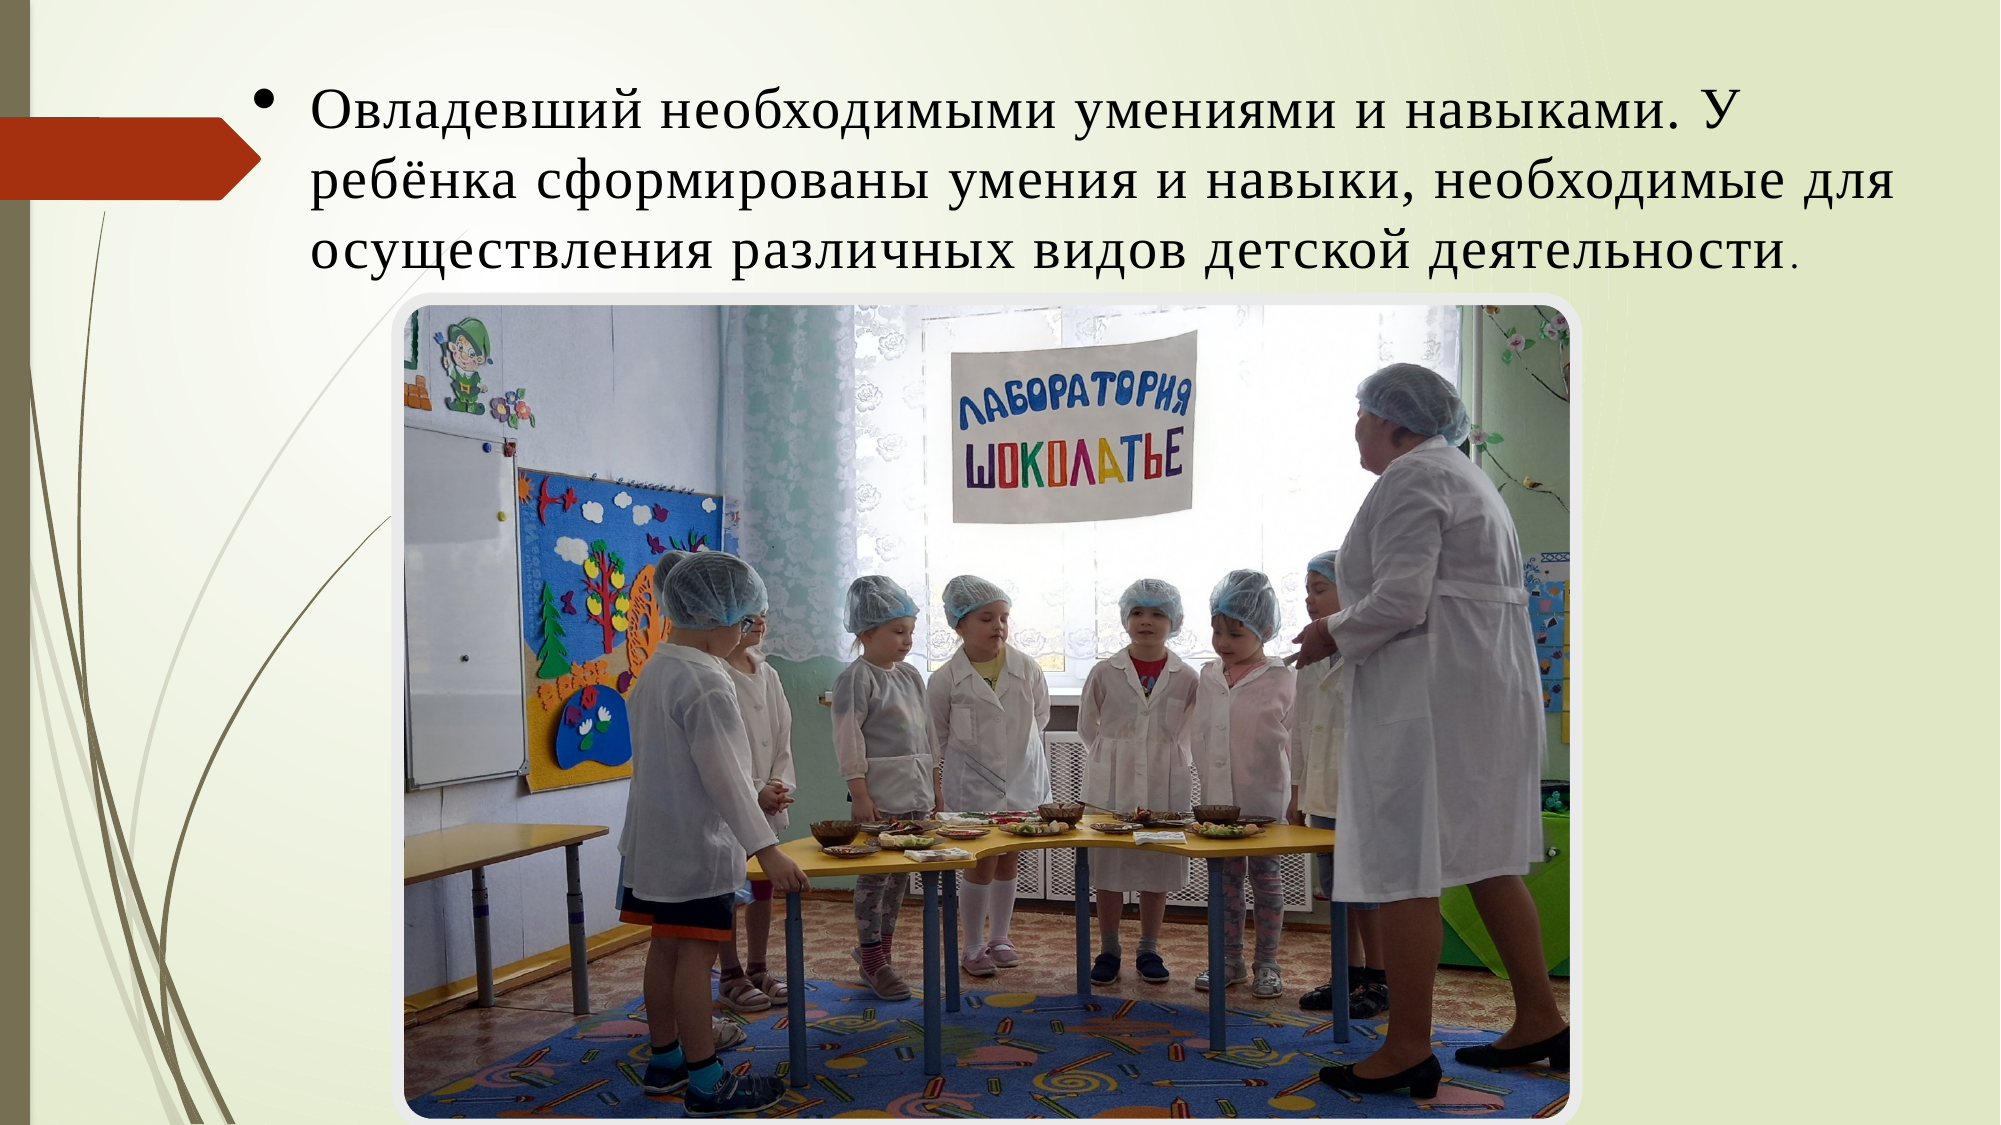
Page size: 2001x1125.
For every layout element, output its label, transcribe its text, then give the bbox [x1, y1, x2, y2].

picture [397, 298, 1577, 1125]
text_box Овладевший необходимыми умениями и навыками. У ребёнка сформированы умения и навыки, необходимые для осуществления различных видов детской деятельности. [239, 63, 1960, 339]
